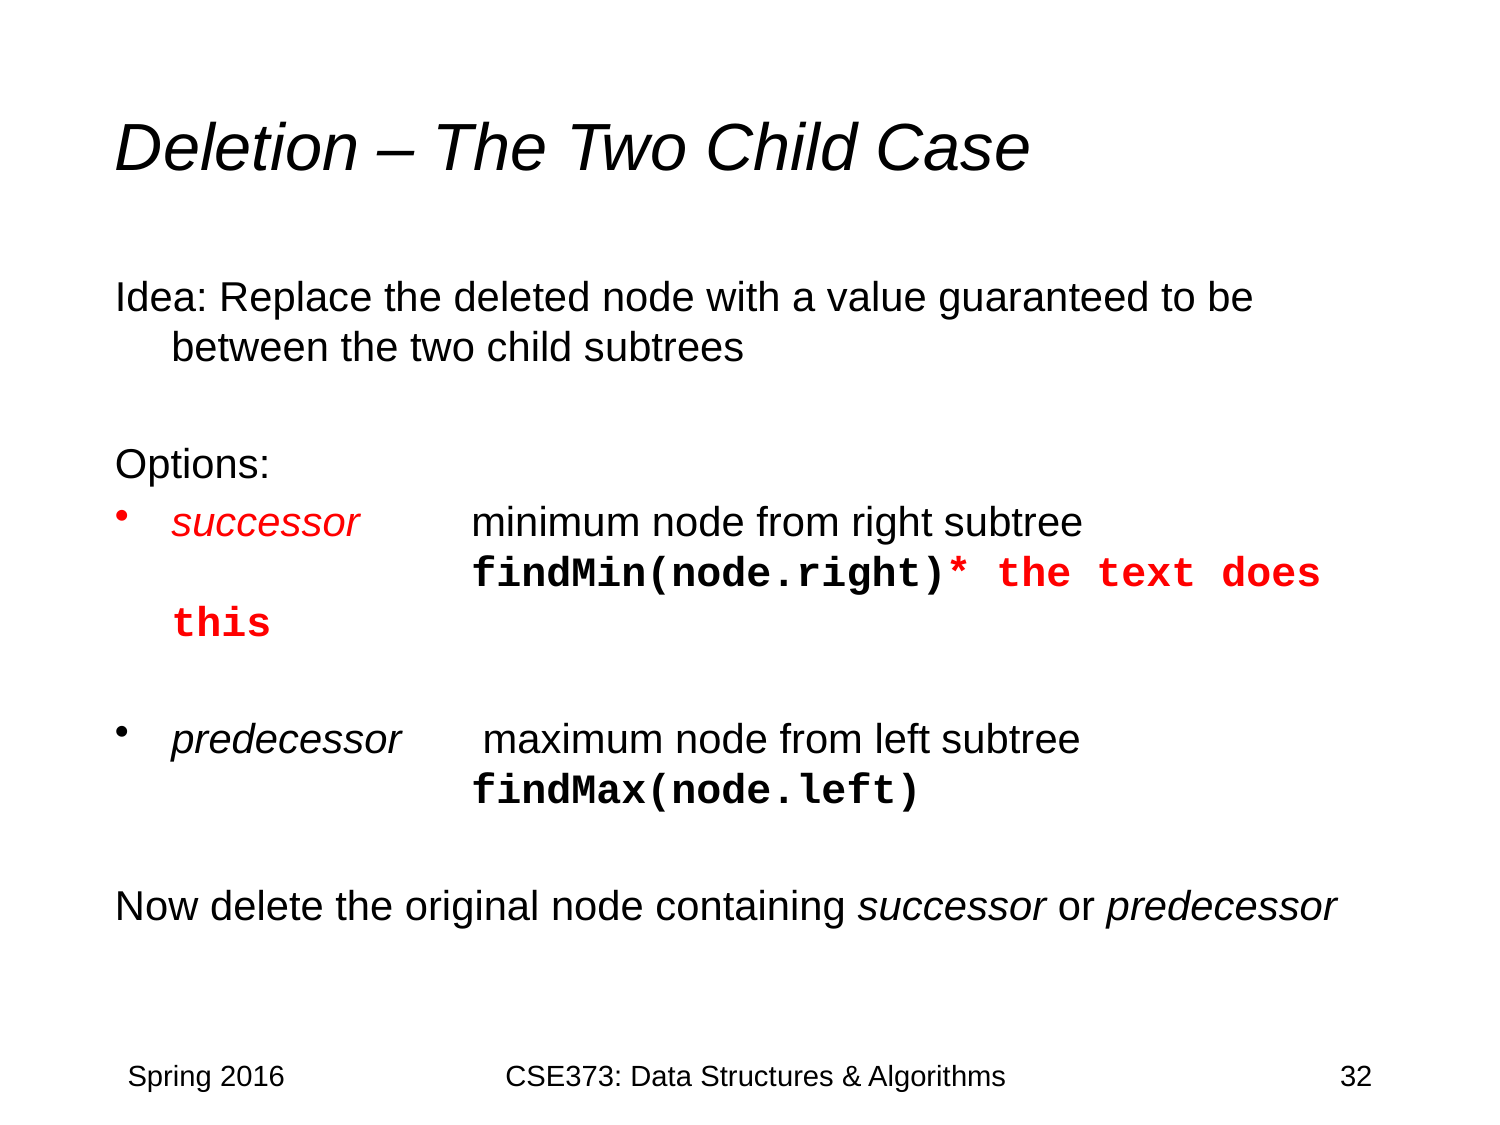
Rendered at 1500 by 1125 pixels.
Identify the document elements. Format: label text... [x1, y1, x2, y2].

list Idea: Replace the deleted node with a value guaranteed to be between the two child subtrees Options: successor minimum node from right subtree findMin(node.right)* the text does this predecessor maximum node from left subtree findMax(node.left) Now delete the original node containing successor or predecessor [99, 262, 1414, 1001]
footer CSE373: Data Structures & Algorithms [474, 1049, 1038, 1125]
slide_number Spring 2016 [112, 1049, 426, 1125]
title Deletion – The Two Child Case [99, 49, 1376, 238]
slide_number 32 [1074, 1049, 1388, 1125]
